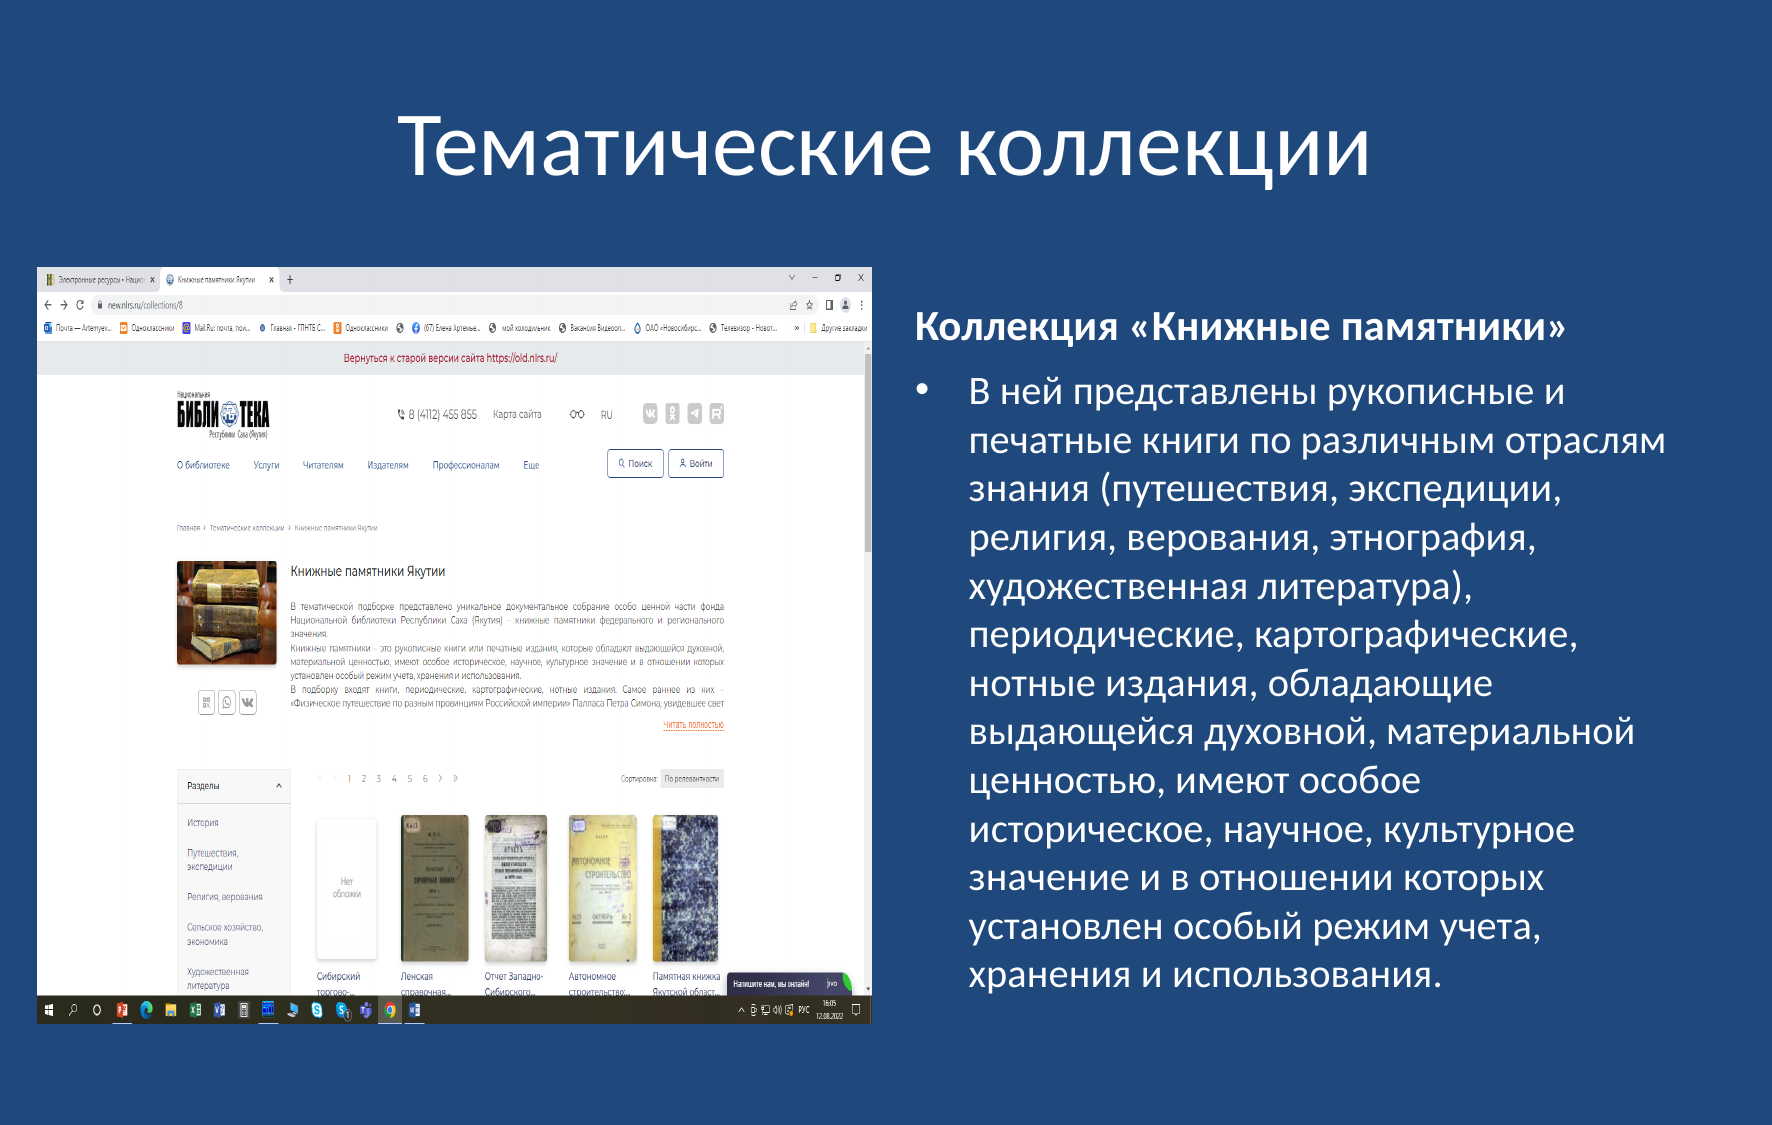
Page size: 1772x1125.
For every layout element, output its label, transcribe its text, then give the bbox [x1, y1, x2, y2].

title Тематические коллекции [88, 45, 1684, 233]
list В ней представлены рукописные и печатные книги по различным отраслям знания (путешествия, экспедиции, религия, верования, этнография, художественная литература), периодические, картографические, нотные издания, обладающие выдающейся духовной, материальной ценностью, имеют особое историческое, научное, культурное значение и в отношении которых установлен особый режим учета, хранения и использования. [900, 356, 1684, 1005]
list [37, 266, 872, 1024]
list Коллекция «Книжные памятники» [900, 251, 1684, 356]
